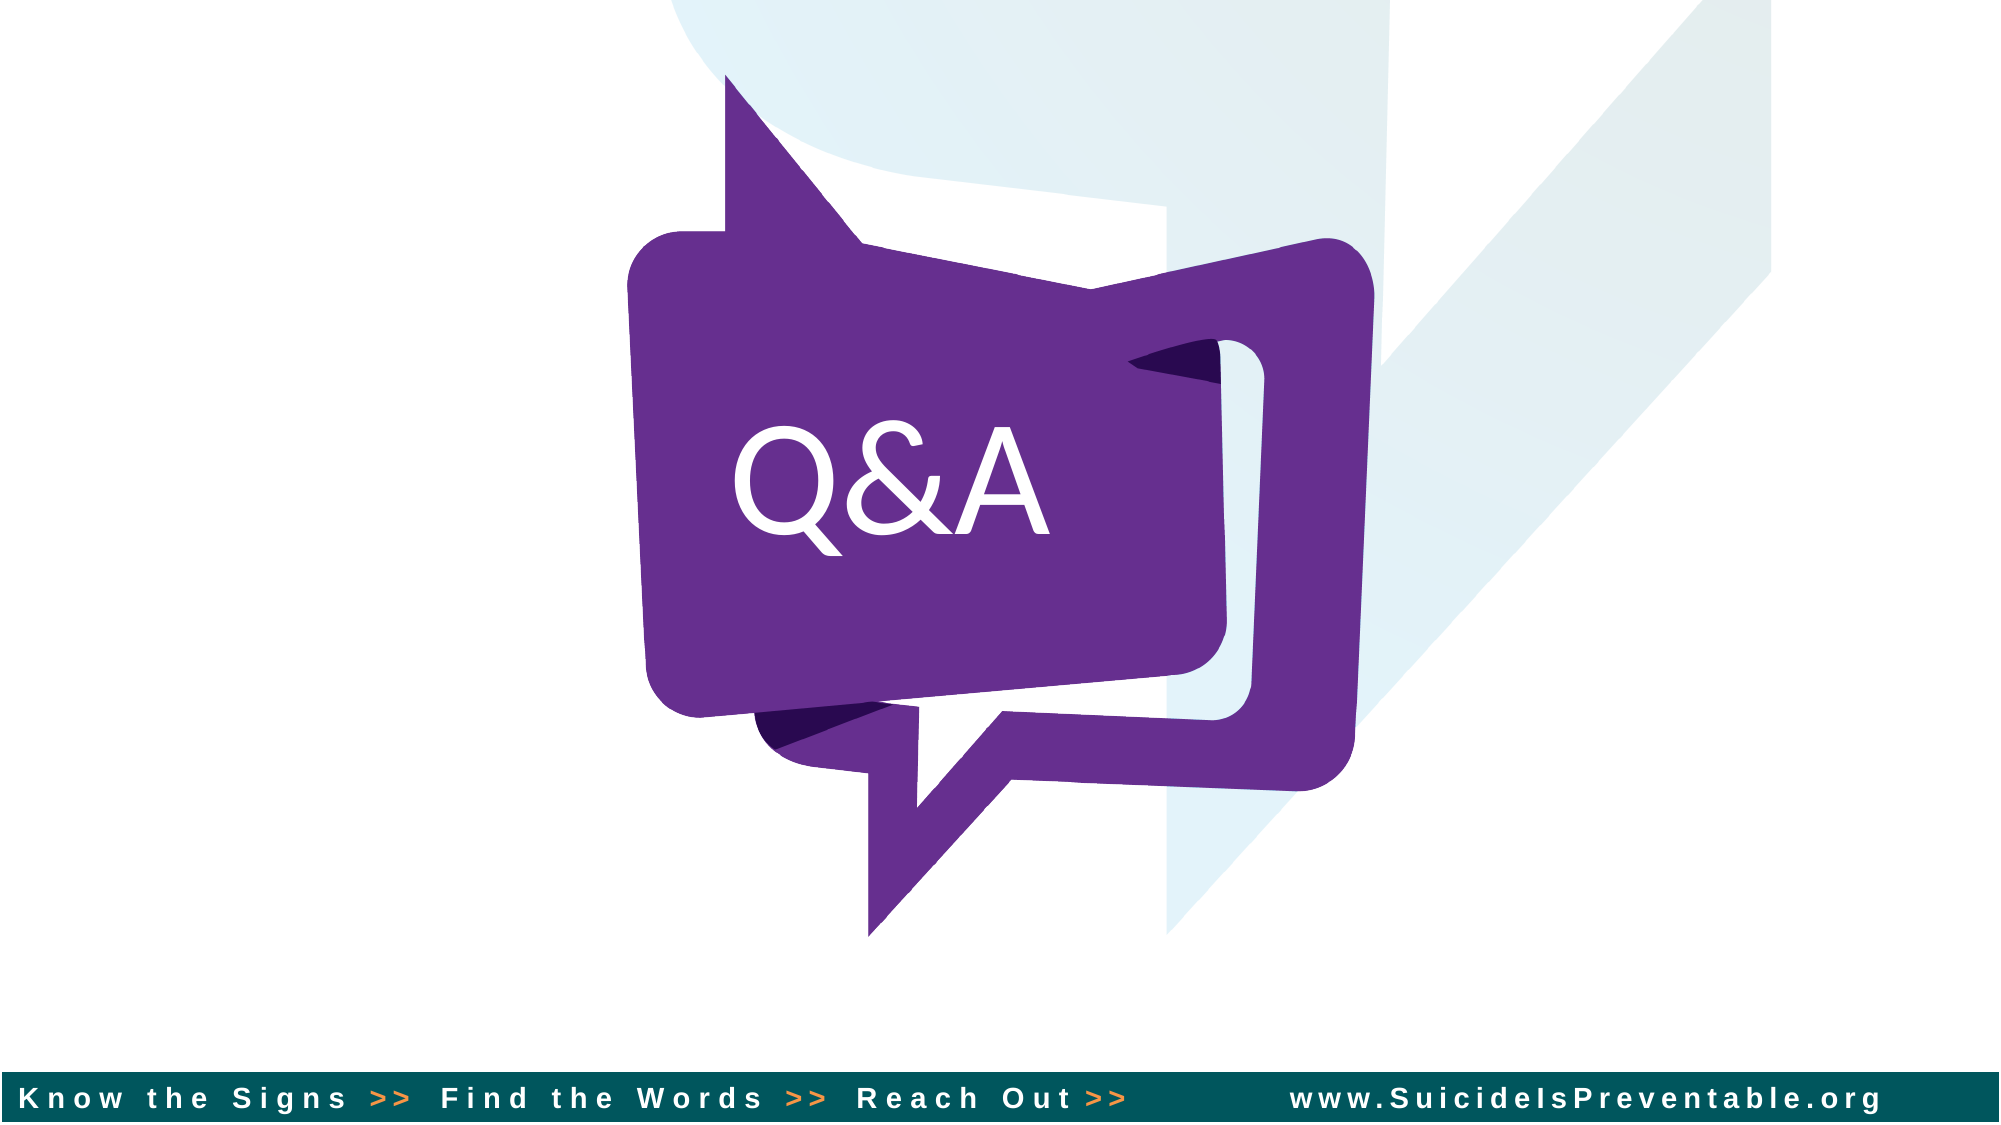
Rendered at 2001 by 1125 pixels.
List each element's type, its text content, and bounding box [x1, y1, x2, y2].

picture [249, 0, 1778, 1050]
text_box K n o w t h e S i g n s >> F i n d t h e W o r d s >> R e a c h O u t >> www.SuicideIsPreventable.org [1, 1070, 2000, 1124]
